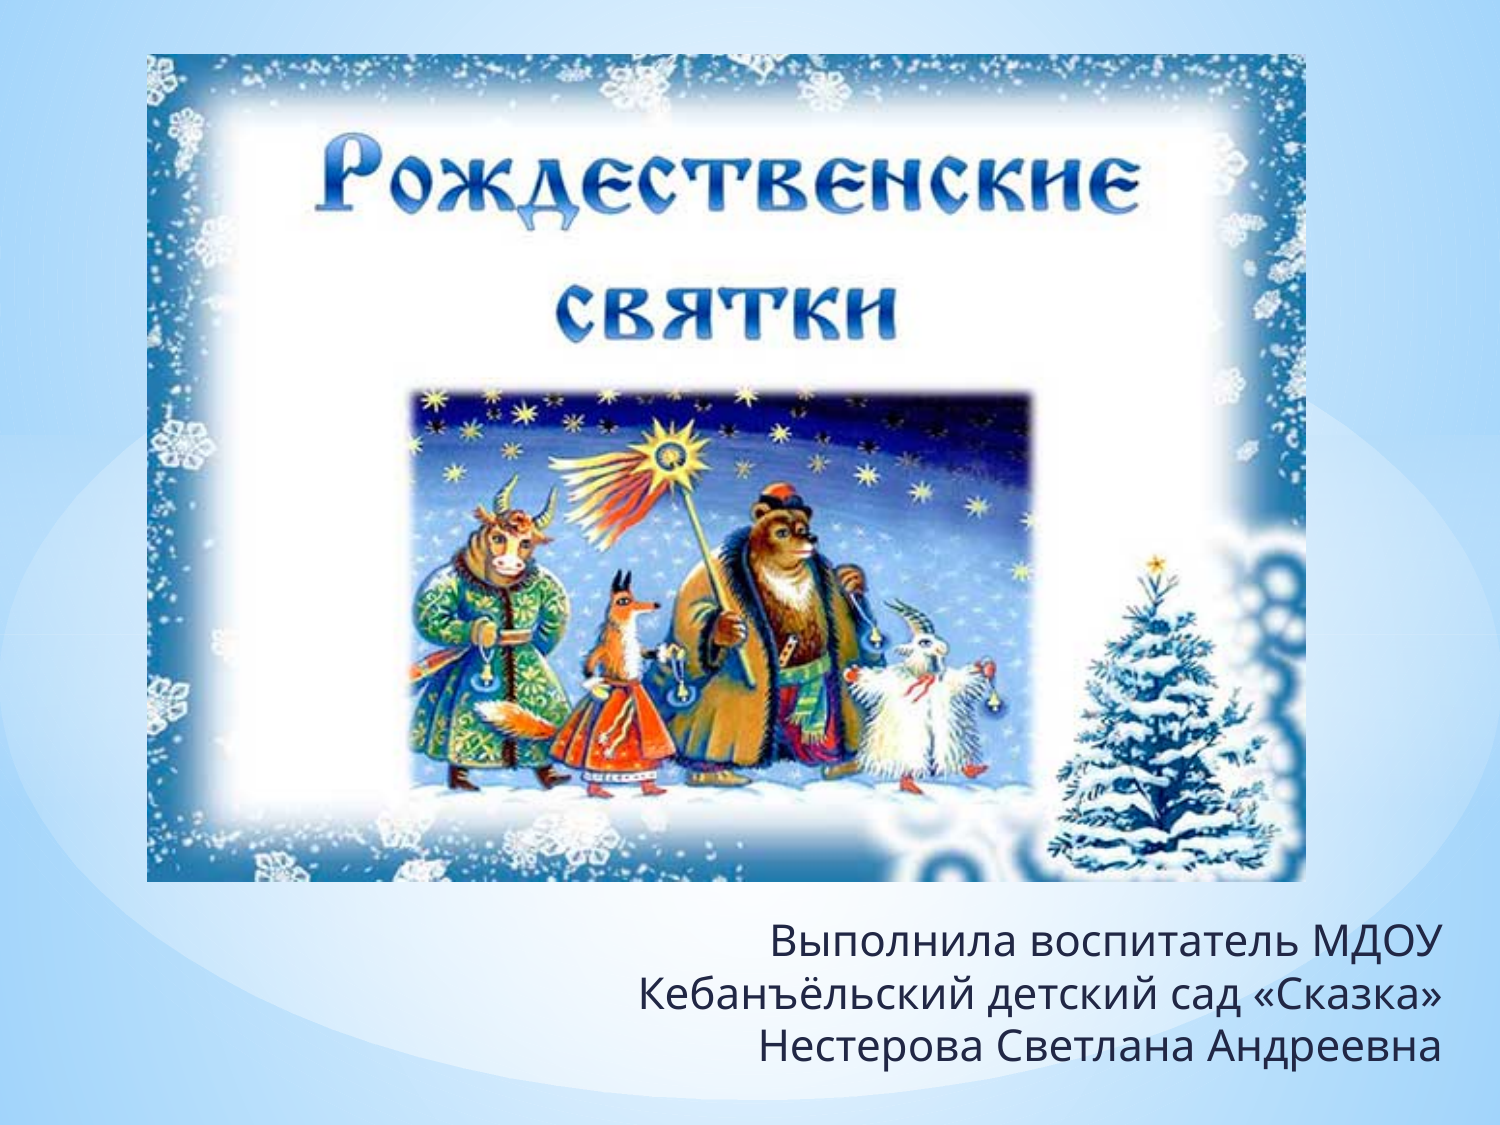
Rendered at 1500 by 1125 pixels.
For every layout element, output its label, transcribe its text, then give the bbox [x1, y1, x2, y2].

subtitle Выполнила воспитатель МДОУ Кебанъёльский детский сад «Сказка» Нестерова Светлана Андреевна [596, 905, 1459, 1094]
picture [147, 54, 1306, 882]
